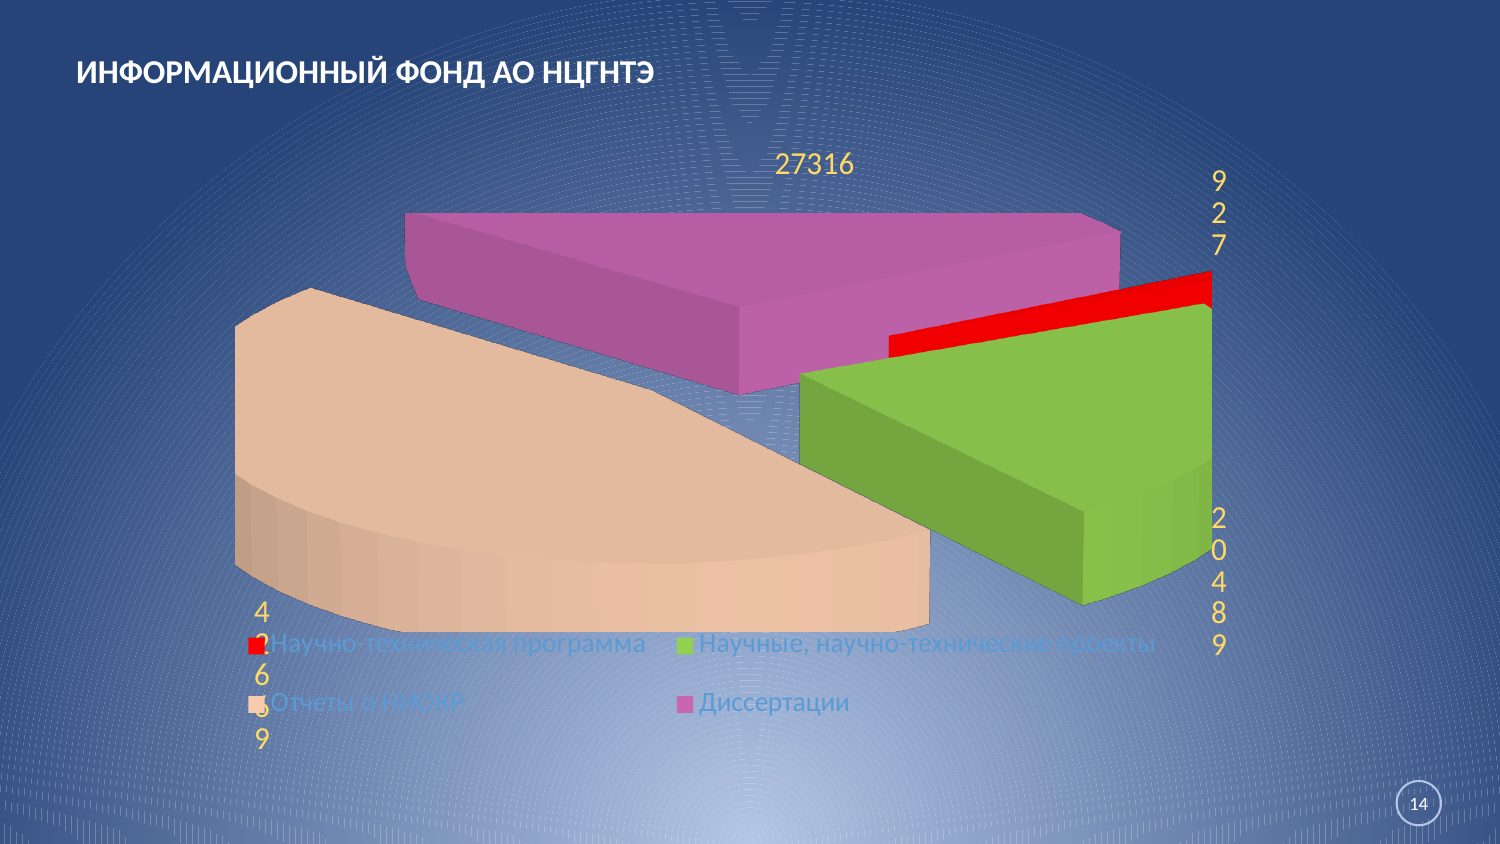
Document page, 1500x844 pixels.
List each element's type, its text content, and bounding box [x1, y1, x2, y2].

chart [225, 127, 1278, 776]
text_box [1396, 780, 1441, 826]
text_box ИНФОРМАЦИОННЫЙ ФОНД АО НЦГНТЭ [60, 44, 736, 96]
